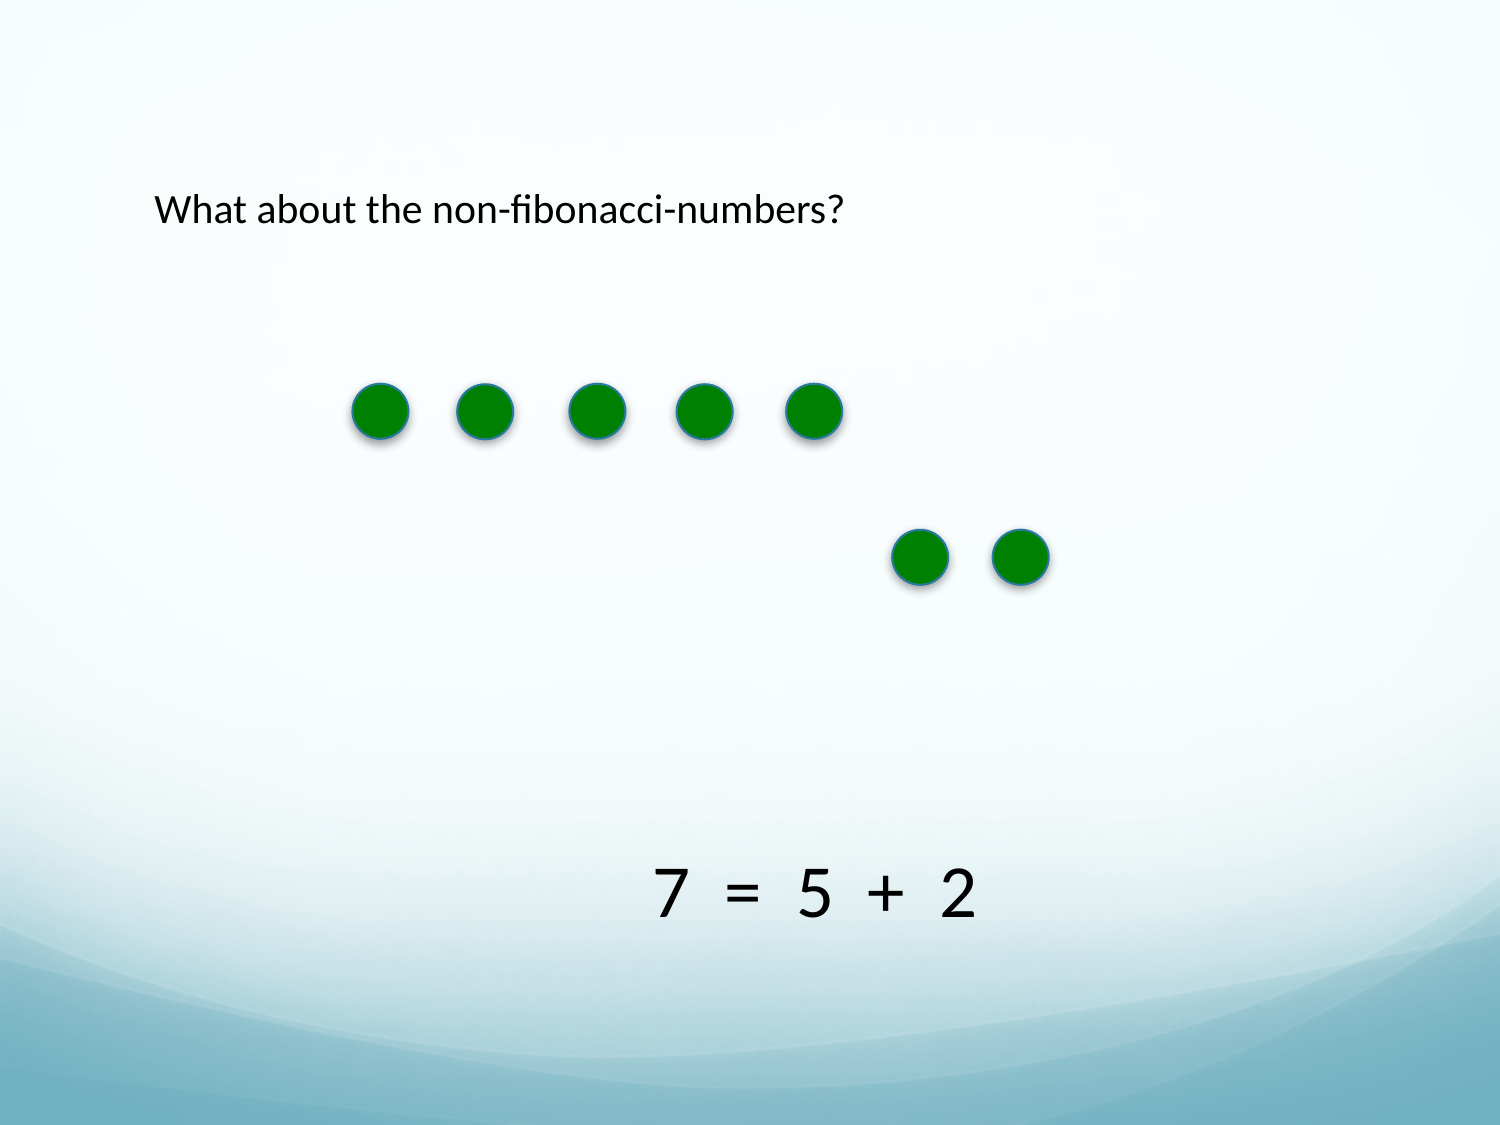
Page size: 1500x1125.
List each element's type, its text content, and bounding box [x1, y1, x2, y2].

text_box [456, 383, 515, 441]
text_box What about the non-fibonacci-numbers? [139, 174, 886, 240]
text_box [785, 382, 844, 440]
text_box [568, 382, 627, 440]
text_box [891, 528, 950, 586]
text_box 7 = 5 + 2 [638, 835, 993, 940]
text_box [991, 528, 1050, 586]
text_box [351, 382, 410, 440]
text_box [675, 383, 734, 441]
